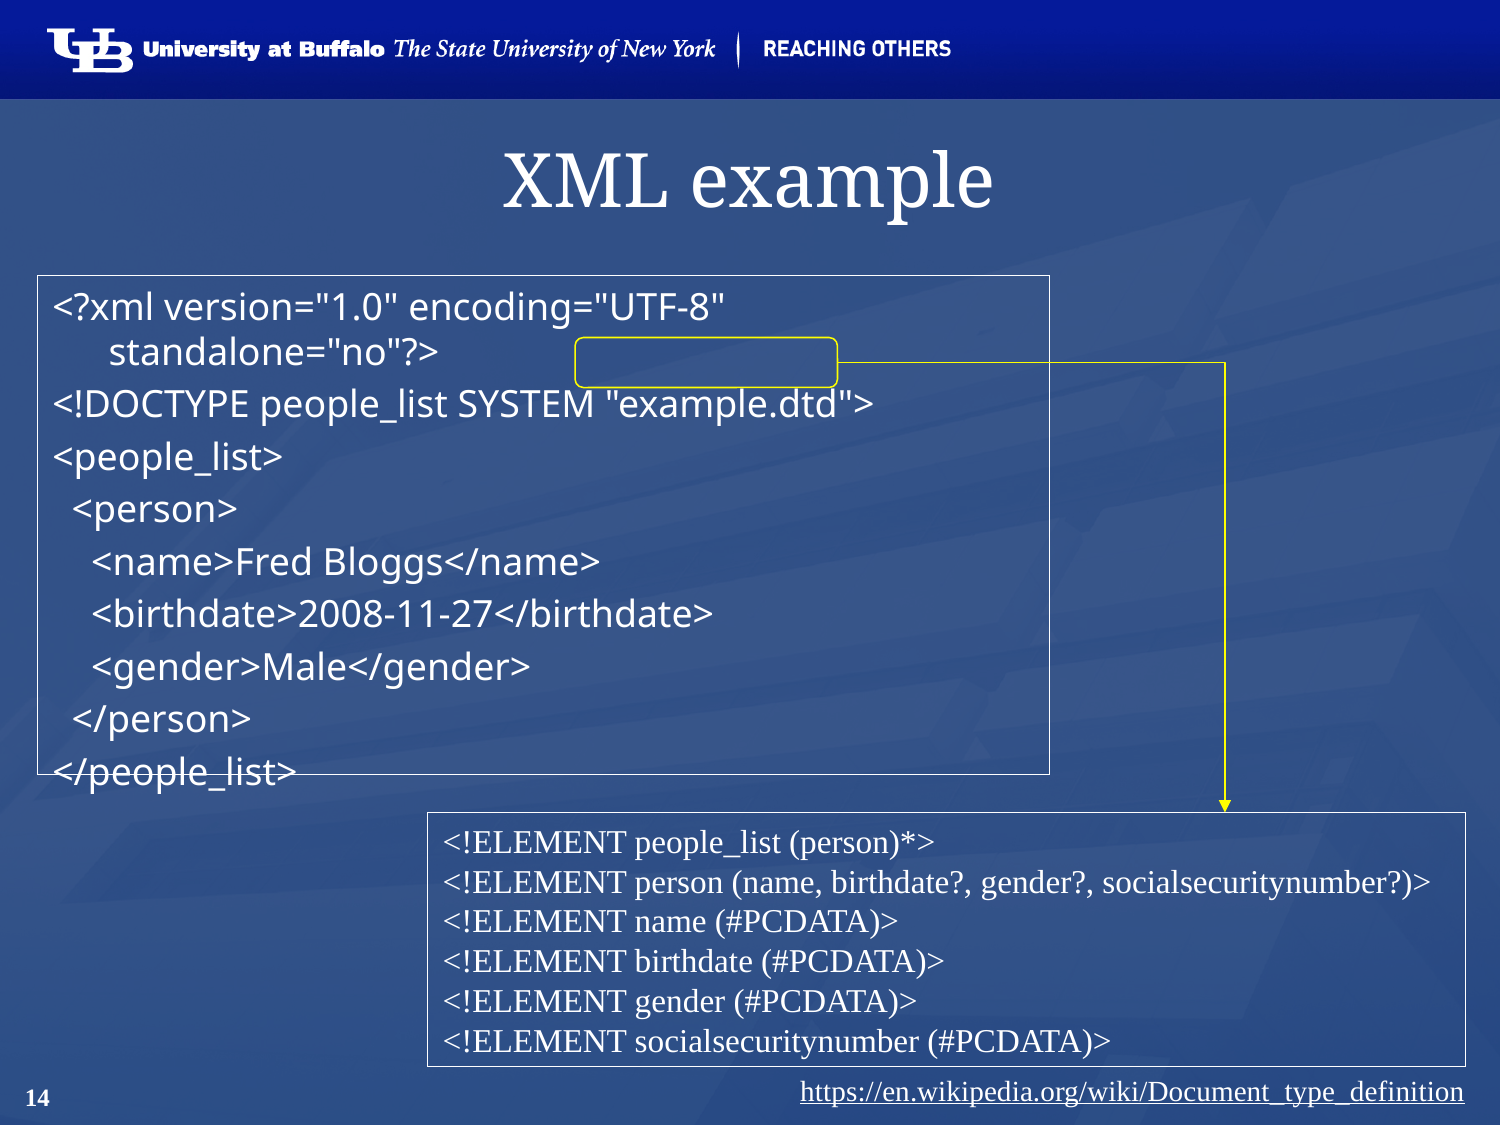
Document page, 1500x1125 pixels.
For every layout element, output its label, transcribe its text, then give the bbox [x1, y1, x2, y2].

list <?xml version="1.0" encoding="UTF-8" standalone="no"?> <!DOCTYPE people_list SYSTEM "example.dtd"> <people_list> <person> <name>Fred Bloggs</name> <birthdate>2008-11-27</birthdate> <gender>Male</gender> </person> </people_list> [37, 275, 1050, 775]
title XML example [37, 125, 1463, 250]
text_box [427, 337, 1466, 1071]
slide_number 14 [0, 1062, 50, 1112]
picture [0, 0, 1500, 99]
text_box https://en.wikipedia.org/wiki/Document_type_definition [737, 1064, 1488, 1115]
